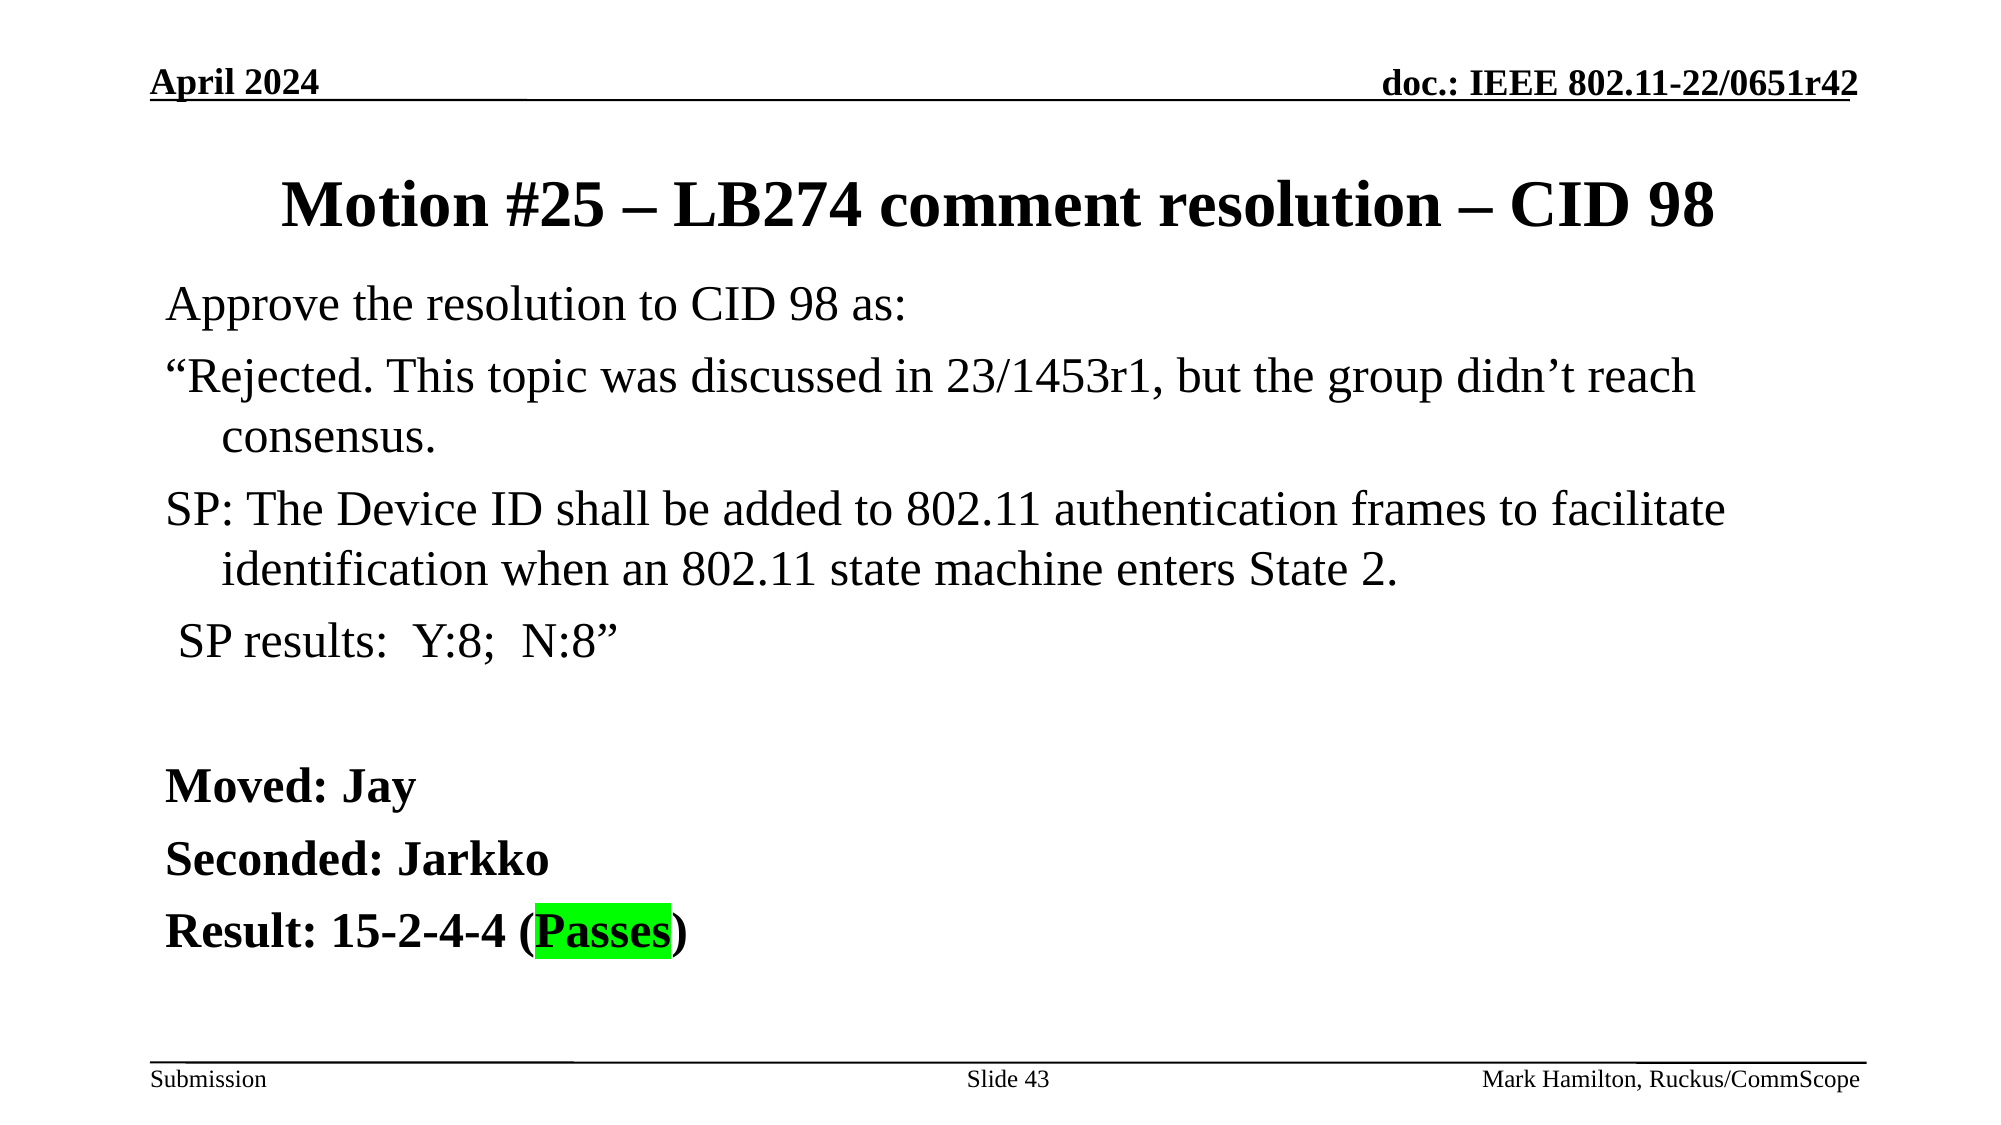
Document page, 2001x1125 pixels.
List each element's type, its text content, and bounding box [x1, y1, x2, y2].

list Approve the resolution to CID 98 as: “Rejected. This topic was discussed in 23/1453r1, but the group didn’t reach consensus. SP: The Device ID shall be added to 802.11 authentication frames to facilitate identification when an 802.11 state machine enters State 2. SP results: Y:8; N:8” Moved: Jay Seconded: Jarkko Result: 15-2-4-4 (Passes) [149, 262, 1850, 1050]
title Motion #25 – LB274 comment resolution – CID 98 [149, 112, 1850, 262]
slide_number Slide 43 [950, 1061, 1067, 1123]
